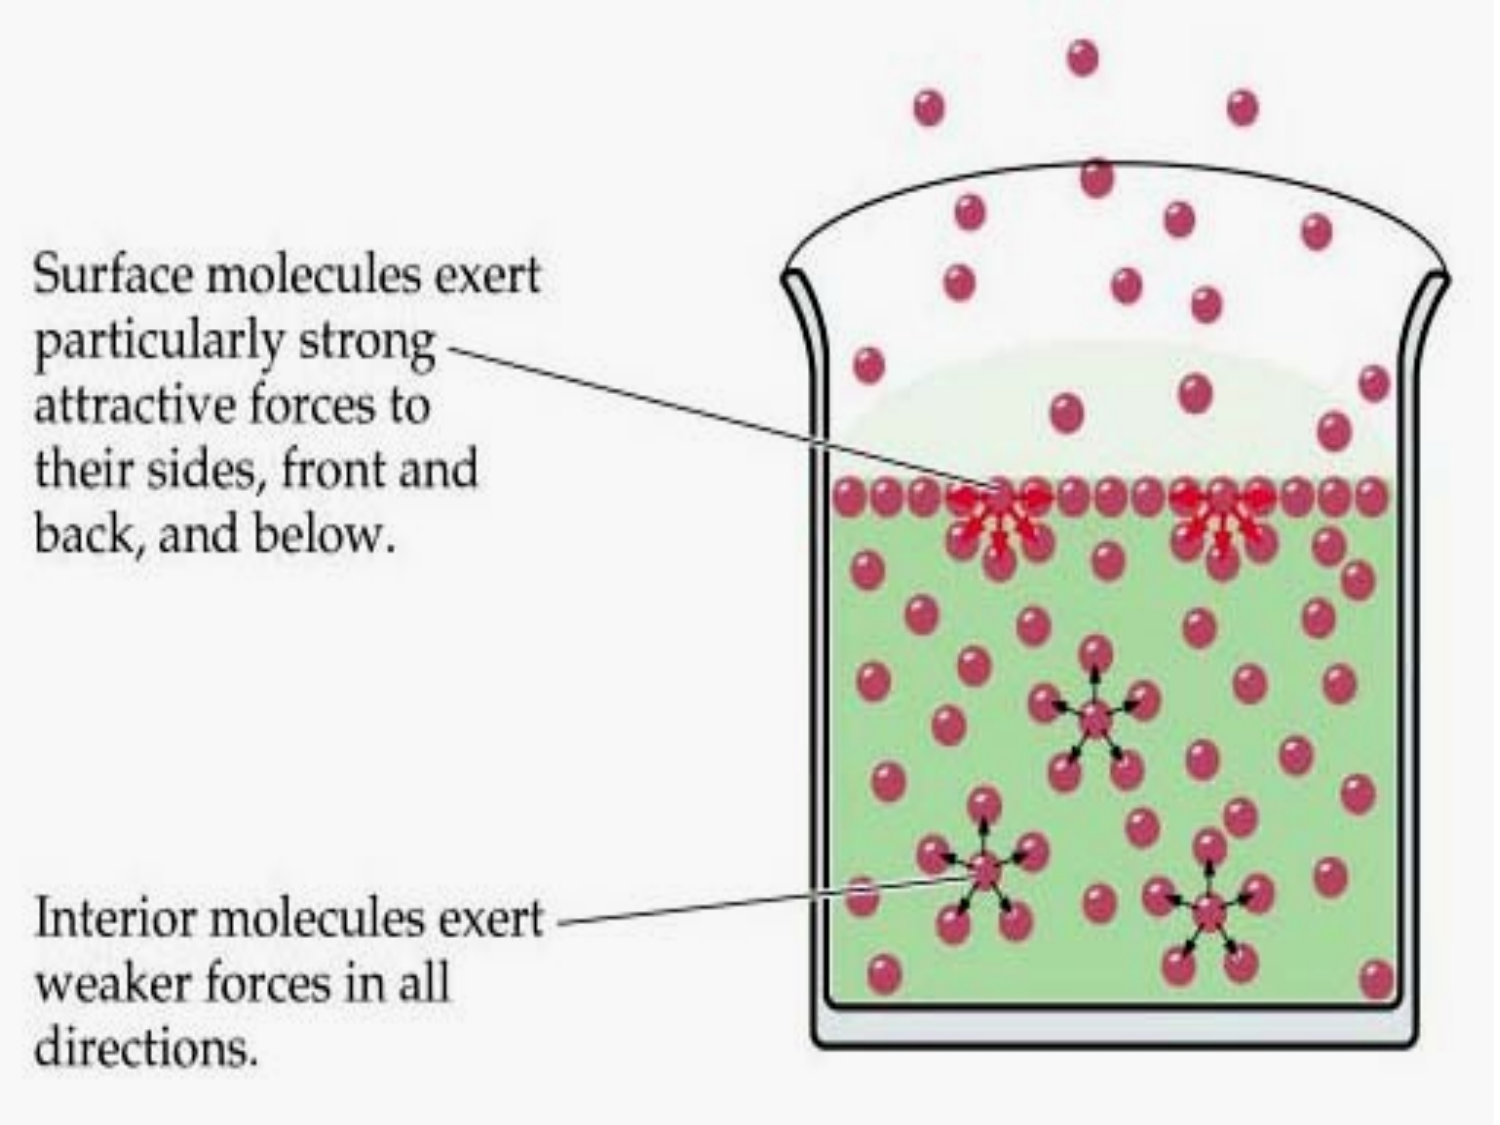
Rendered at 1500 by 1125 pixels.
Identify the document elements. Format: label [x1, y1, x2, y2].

text_box [0, 0, 1494, 1125]
